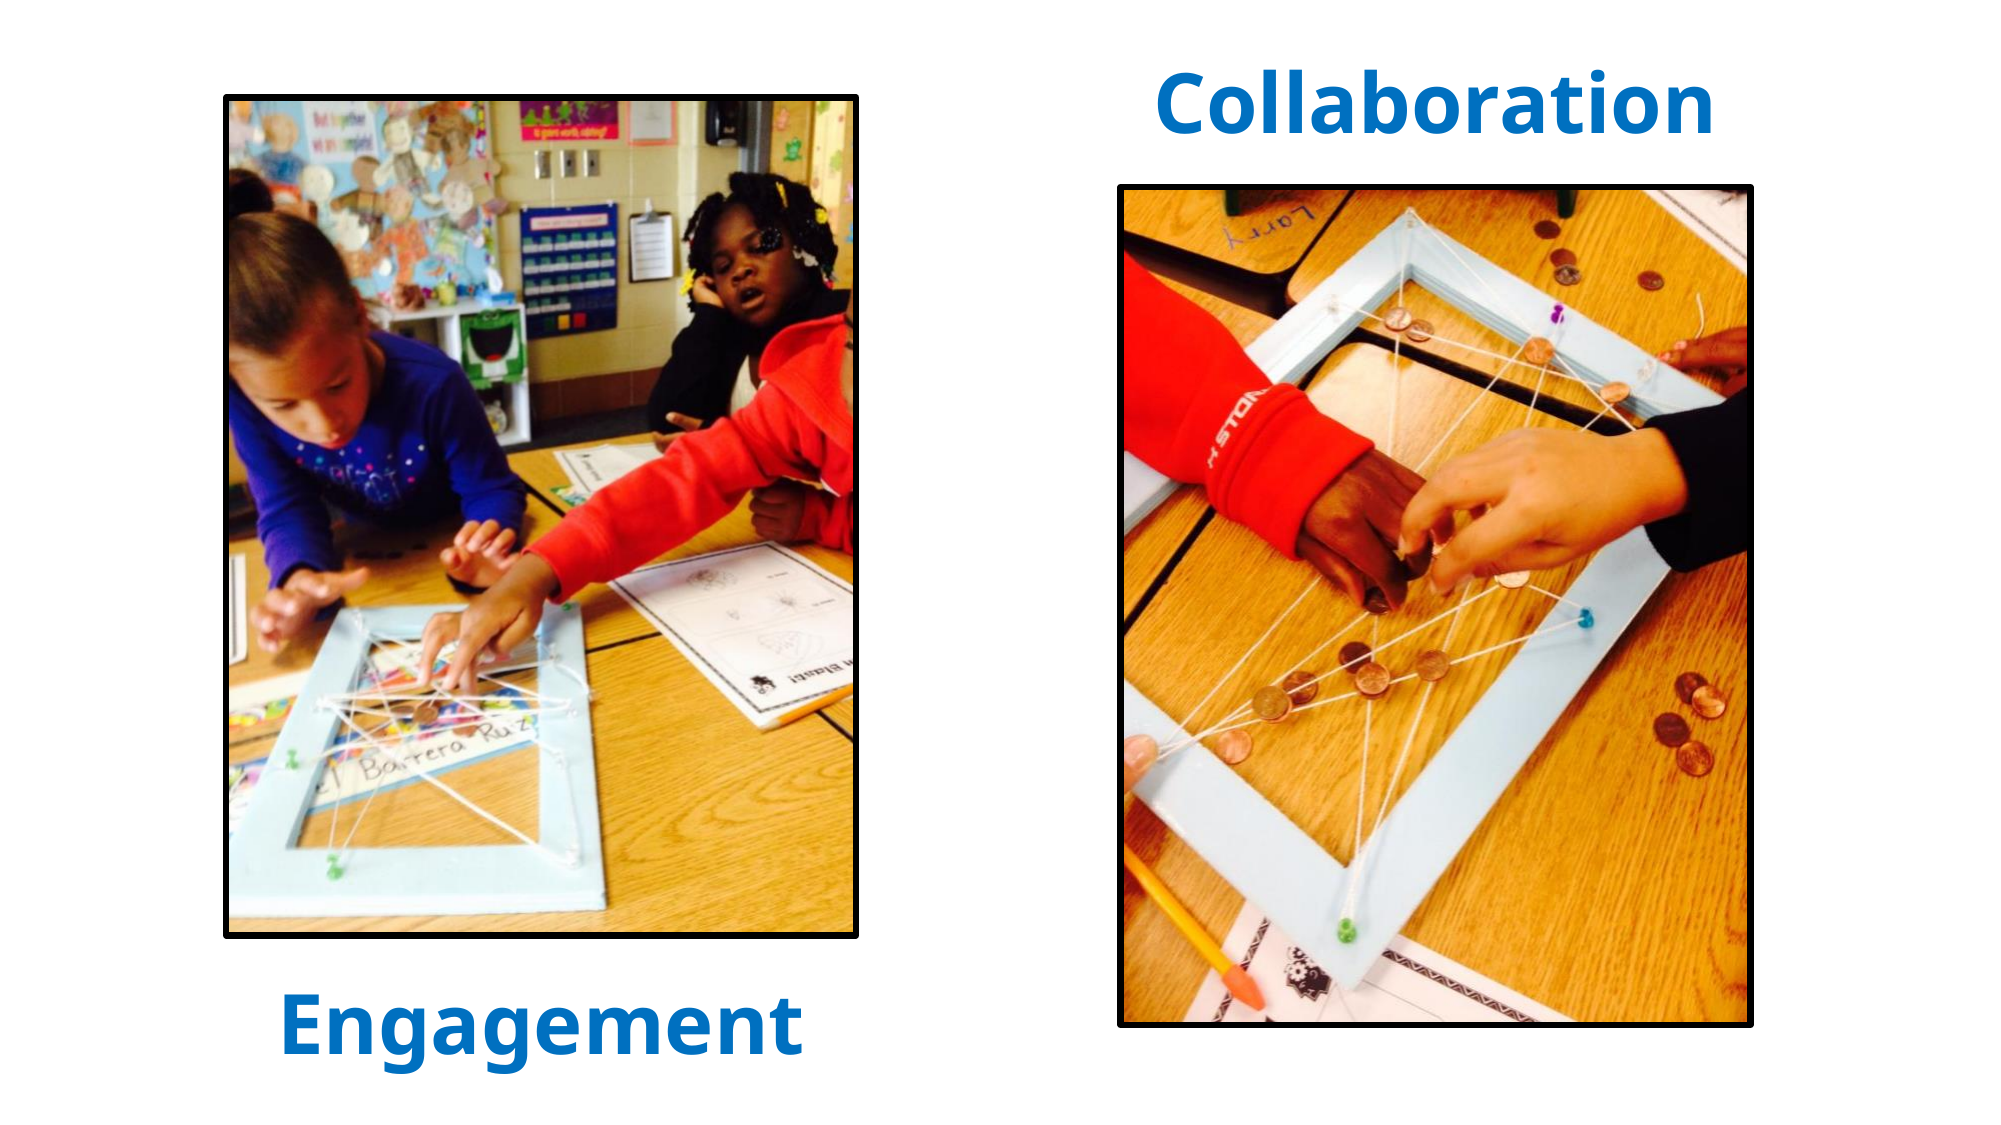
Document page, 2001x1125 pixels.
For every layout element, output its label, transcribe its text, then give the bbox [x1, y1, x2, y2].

text_box Collaboration [1123, 42, 1748, 158]
picture [1123, 190, 1748, 1022]
picture [229, 100, 854, 933]
text_box Engagement [229, 963, 854, 1079]
